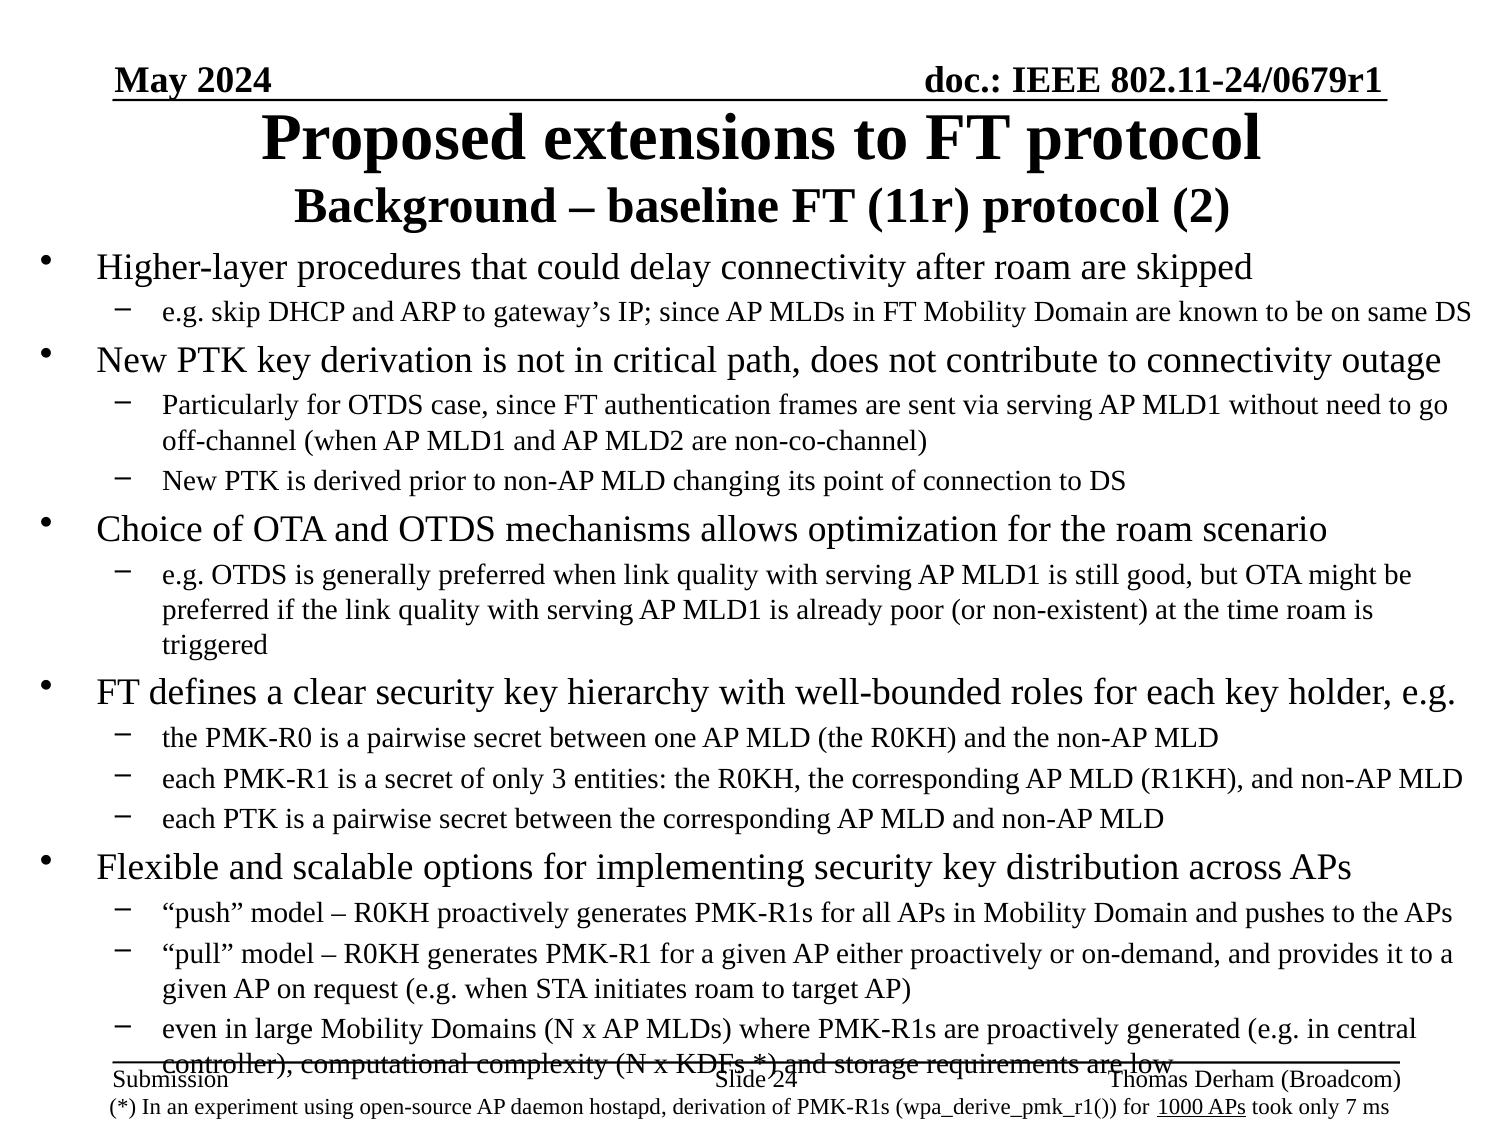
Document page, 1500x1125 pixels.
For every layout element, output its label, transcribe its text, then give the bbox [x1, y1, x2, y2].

footer Thomas Derham (Broadcom) [1103, 1061, 1402, 1084]
text_box (*) In an experiment using open-source AP daemon hostapd, derivation of PMK-R1s (wpa_derive_pmk_r1()) for 1000 APs took only 7 ms [94, 1084, 1413, 1125]
text_box Higher-layer procedures that could delay connectivity after roam are skipped e.g. skip DHCP and ARP to gateway’s IP; since AP MLDs in FT Mobility Domain are known to be on same DS New PTK key derivation is not in critical path, does not contribute to connectivity outage Particularly for OTDS case, since FT authentication frames are sent via serving AP MLD1 without need to go off-channel (when AP MLD1 and AP MLD2 are non-co-channel) New PTK is derived prior to non-AP MLD changing its point of connection to DS Choice of OTA and OTDS mechanisms allows optimization for the roam scenario e.g. OTDS is generally preferred when link quality with serving AP MLD1 is still good, but OTA might be preferred if the link quality with serving AP MLD1 is already poor (or non-existent) at the time roam is triggered FT defines a clear security key hierarchy with well-bounded roles for each key holder, e.g. the PMK-R0 is a pairwise secret between one AP MLD (the R0KH) and the non-AP MLD each PMK-R1 is a secret of only 3 entities: the R0KH, the corresponding AP MLD (R1KH), and non-AP MLD each PTK is a pairwise secret between the corresponding AP MLD and non-AP MLD Flexible and scalable options for implementing security key distribution across APs “push” model – R0KH proactively generates PMK-R1s for all APs in Mobility Domain and pushes to the APs “pull” model – R0KH generates PMK-R1 for a given AP either proactively or on-demand, and provides it to a given AP on request (e.g. when STA initiates roam to target AP) even in large Mobility Domains (N x AP MLDs) where PMK-R1s are proactively generated (e.g. in central controller), computational complexity (N x KDFs *) and storage requirements are low [24, 234, 1500, 420]
list [43, 729, 1444, 934]
slide_number Slide 24 [712, 1061, 800, 1084]
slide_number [114, 54, 274, 101]
title Proposed extensions to FT protocol Background – baseline FT (11r) protocol (2) [24, 74, 1500, 234]
